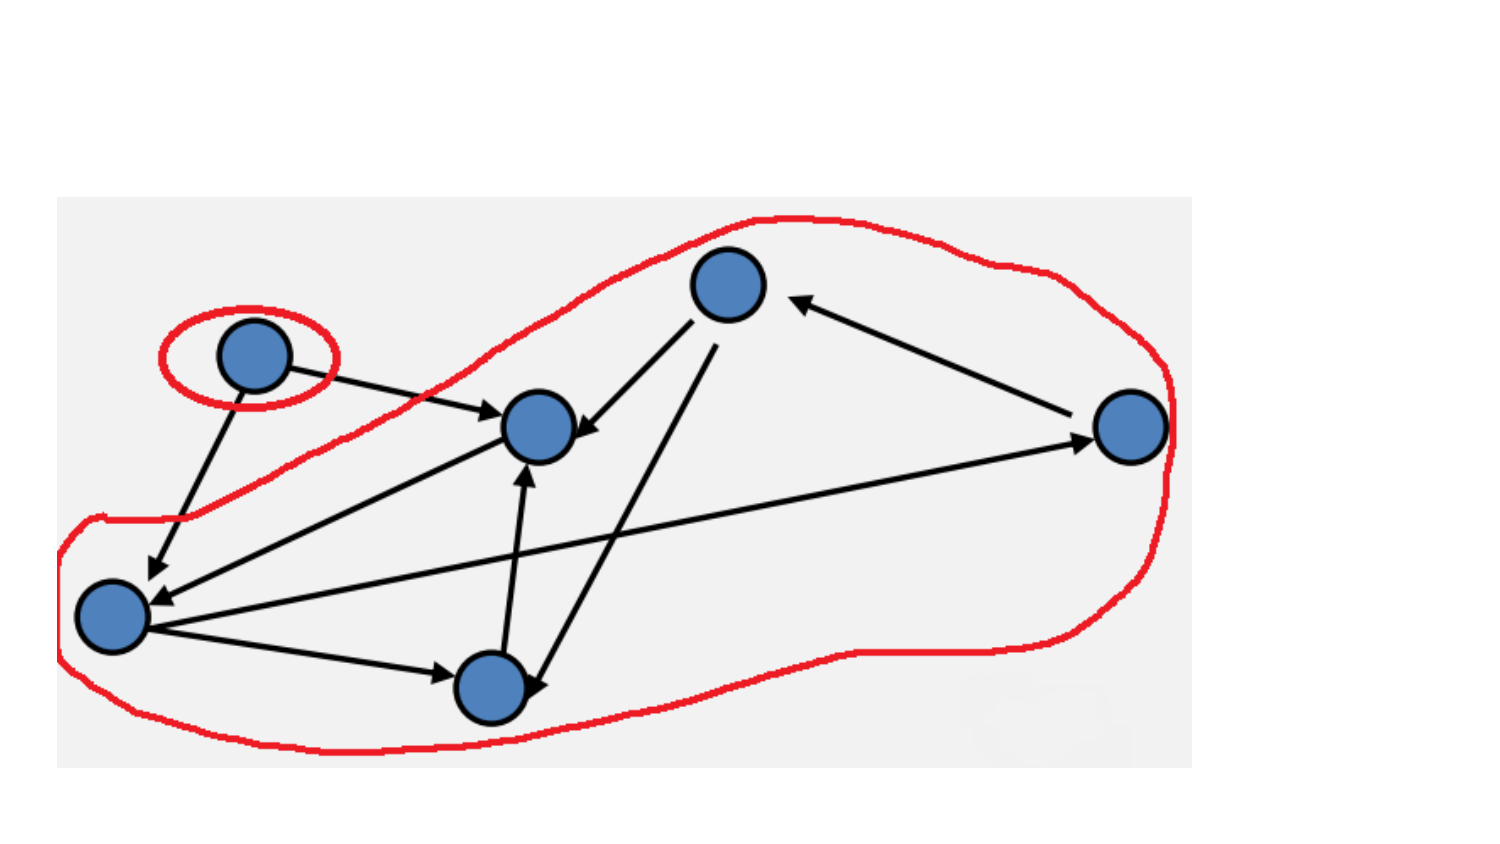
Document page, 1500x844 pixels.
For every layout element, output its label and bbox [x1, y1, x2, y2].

picture [57, 197, 1192, 768]
